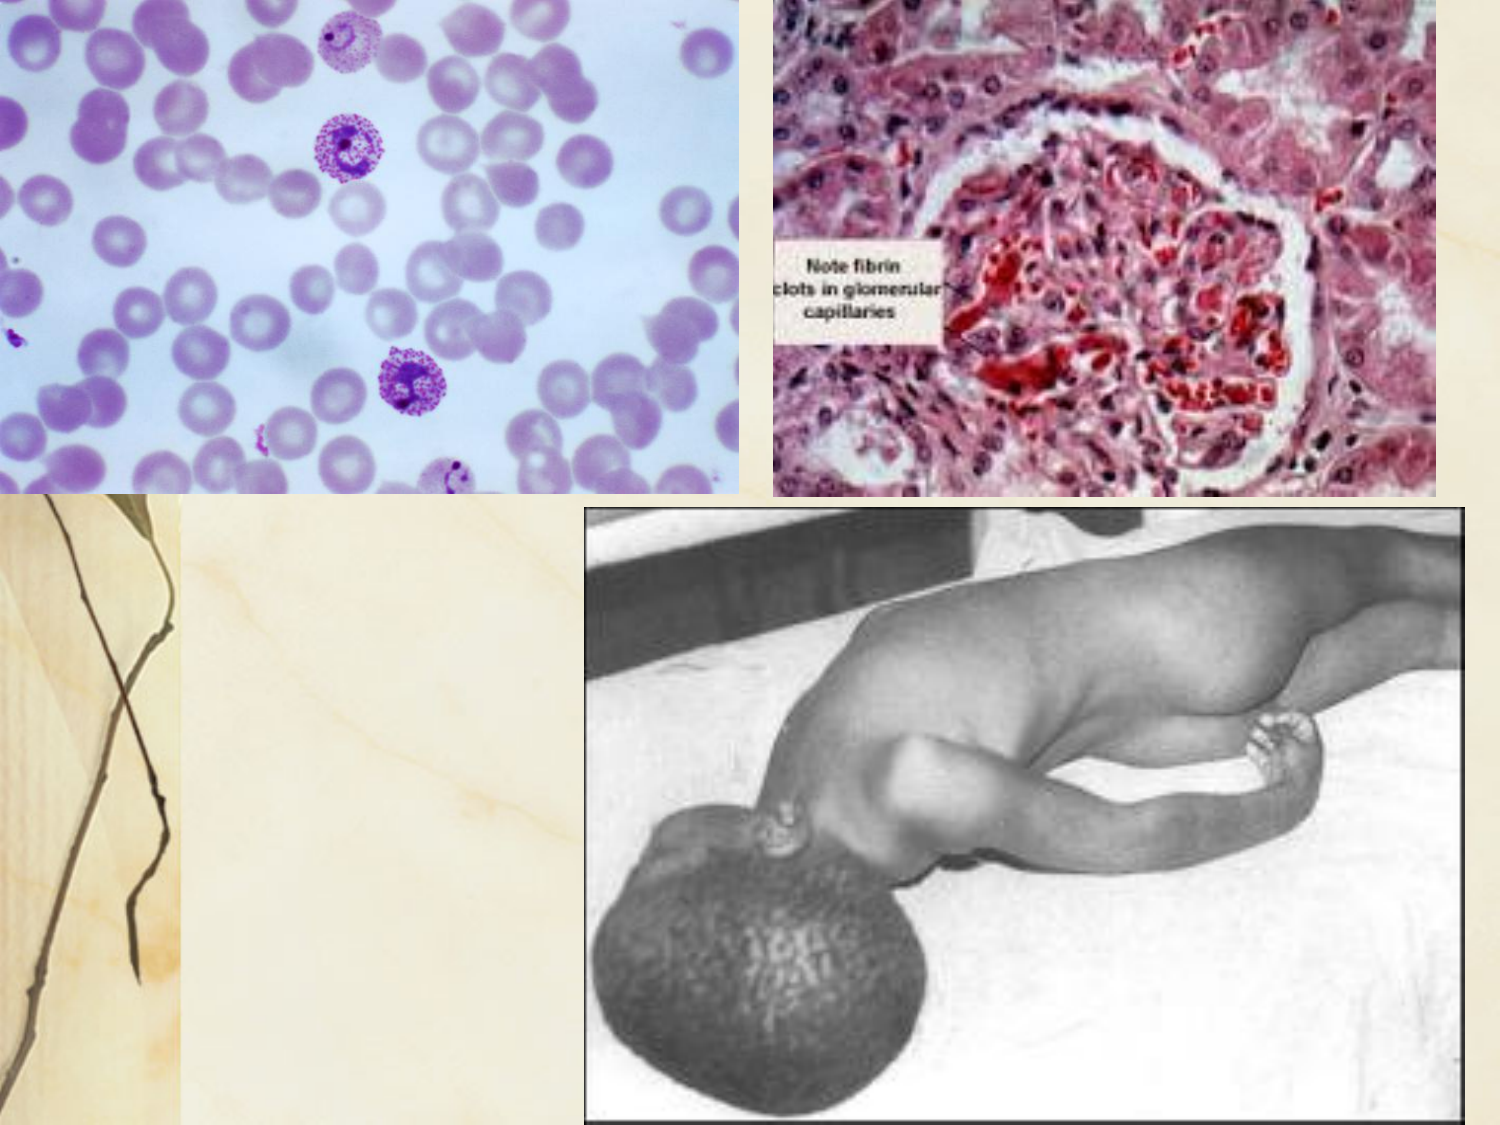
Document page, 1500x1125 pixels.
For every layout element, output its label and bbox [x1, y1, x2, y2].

picture [0, 0, 1500, 1125]
list [0, 0, 739, 494]
